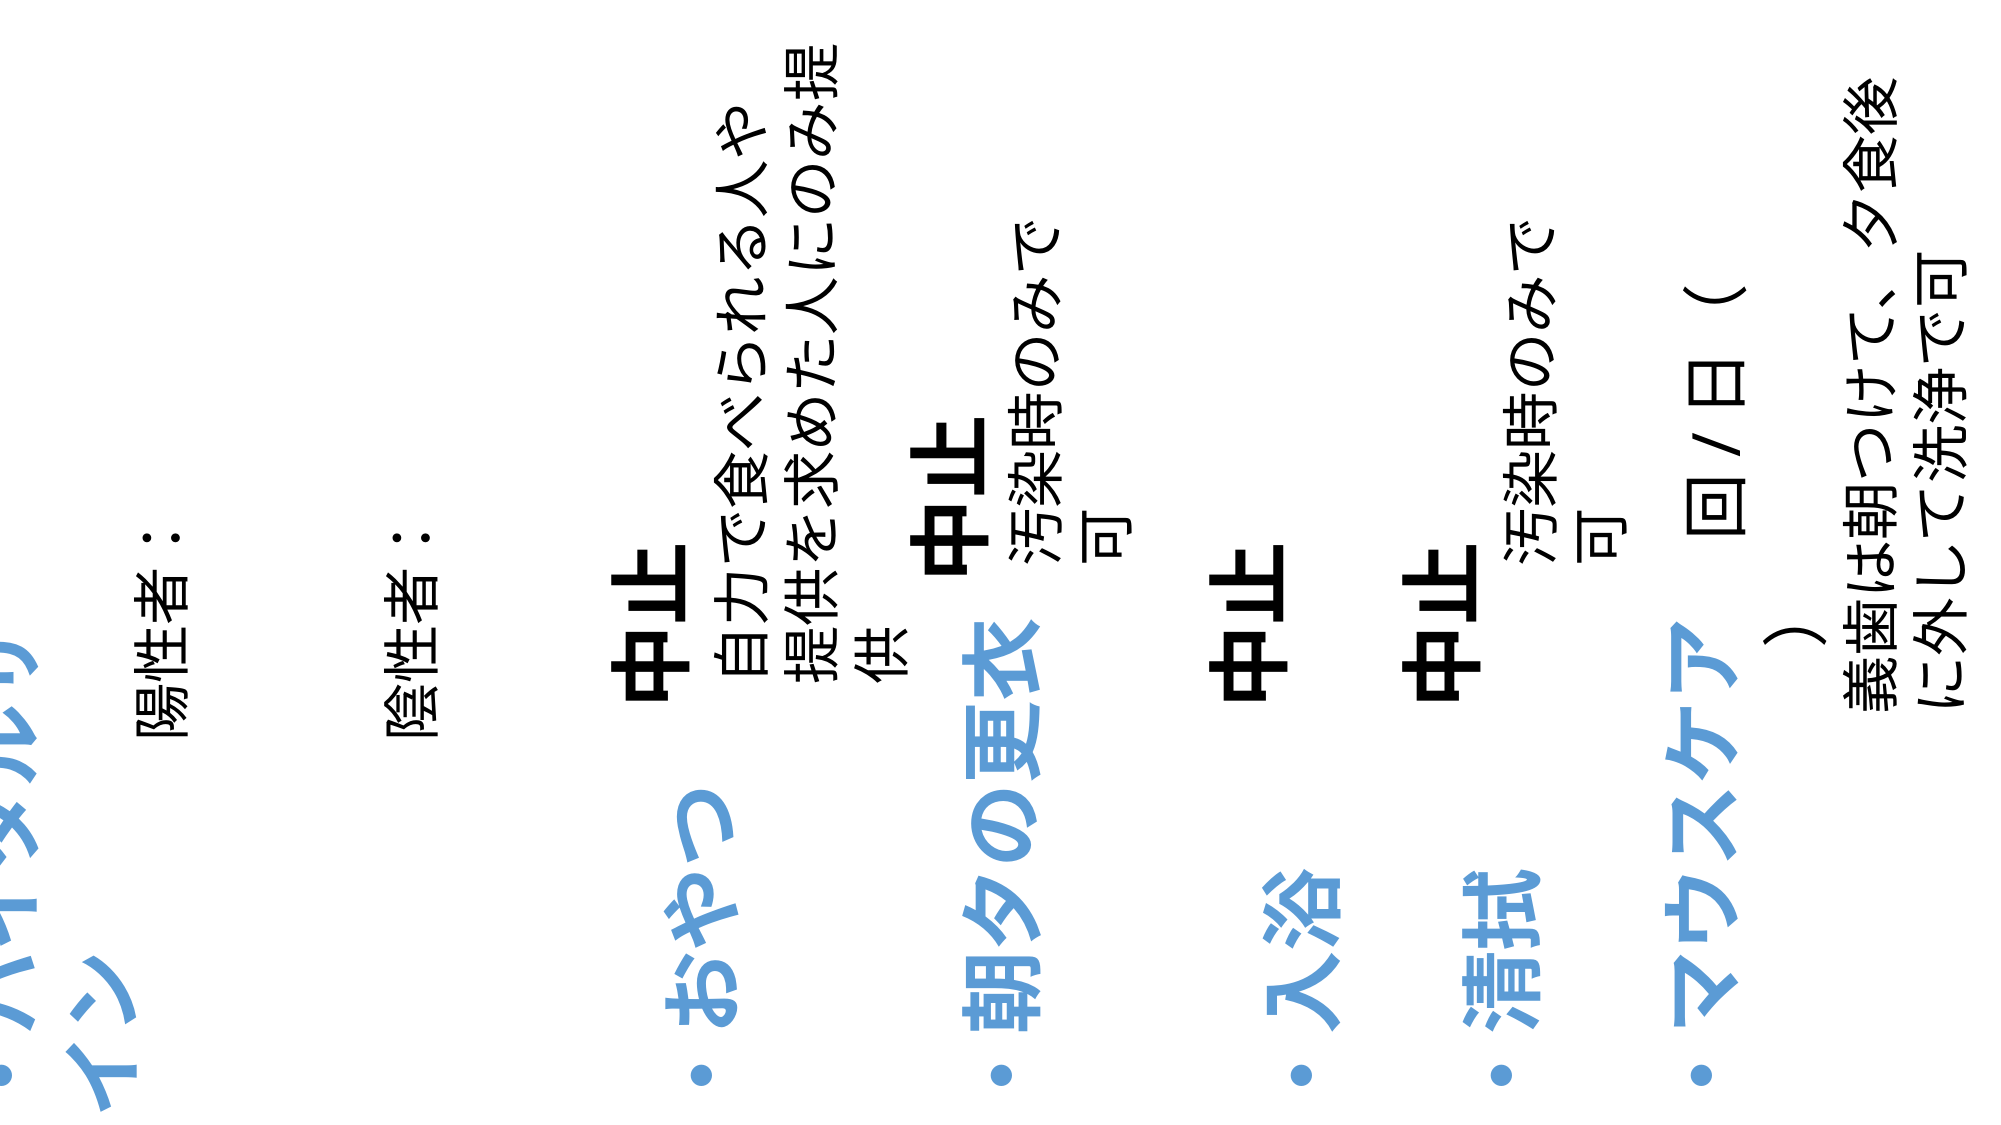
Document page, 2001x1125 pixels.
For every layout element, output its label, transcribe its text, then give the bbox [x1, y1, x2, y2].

text_box 汚染時のみで可 [1486, 173, 1666, 582]
text_box 中止 [889, 283, 1071, 598]
text_box 中止 [1188, 409, 1370, 724]
text_box 回/日（ ） 義歯は朝つけて、夕食後に外して洗浄で可 [1666, 6, 1850, 731]
text_box 陽性者： 陰性者： [117, 173, 430, 874]
text_box 汚染時のみで可 [990, 173, 1175, 582]
text_box 自力で食べられる人や 提供を求めた人にのみ提供 [696, 0, 881, 700]
text_box 中止 [591, 409, 772, 724]
text_box ・バイタルサイン ・おやつ ・朝夕の更衣 ・入浴 ・清拭 ・マウスケア [0, 561, 2000, 1125]
text_box 中止 [1382, 409, 1563, 724]
